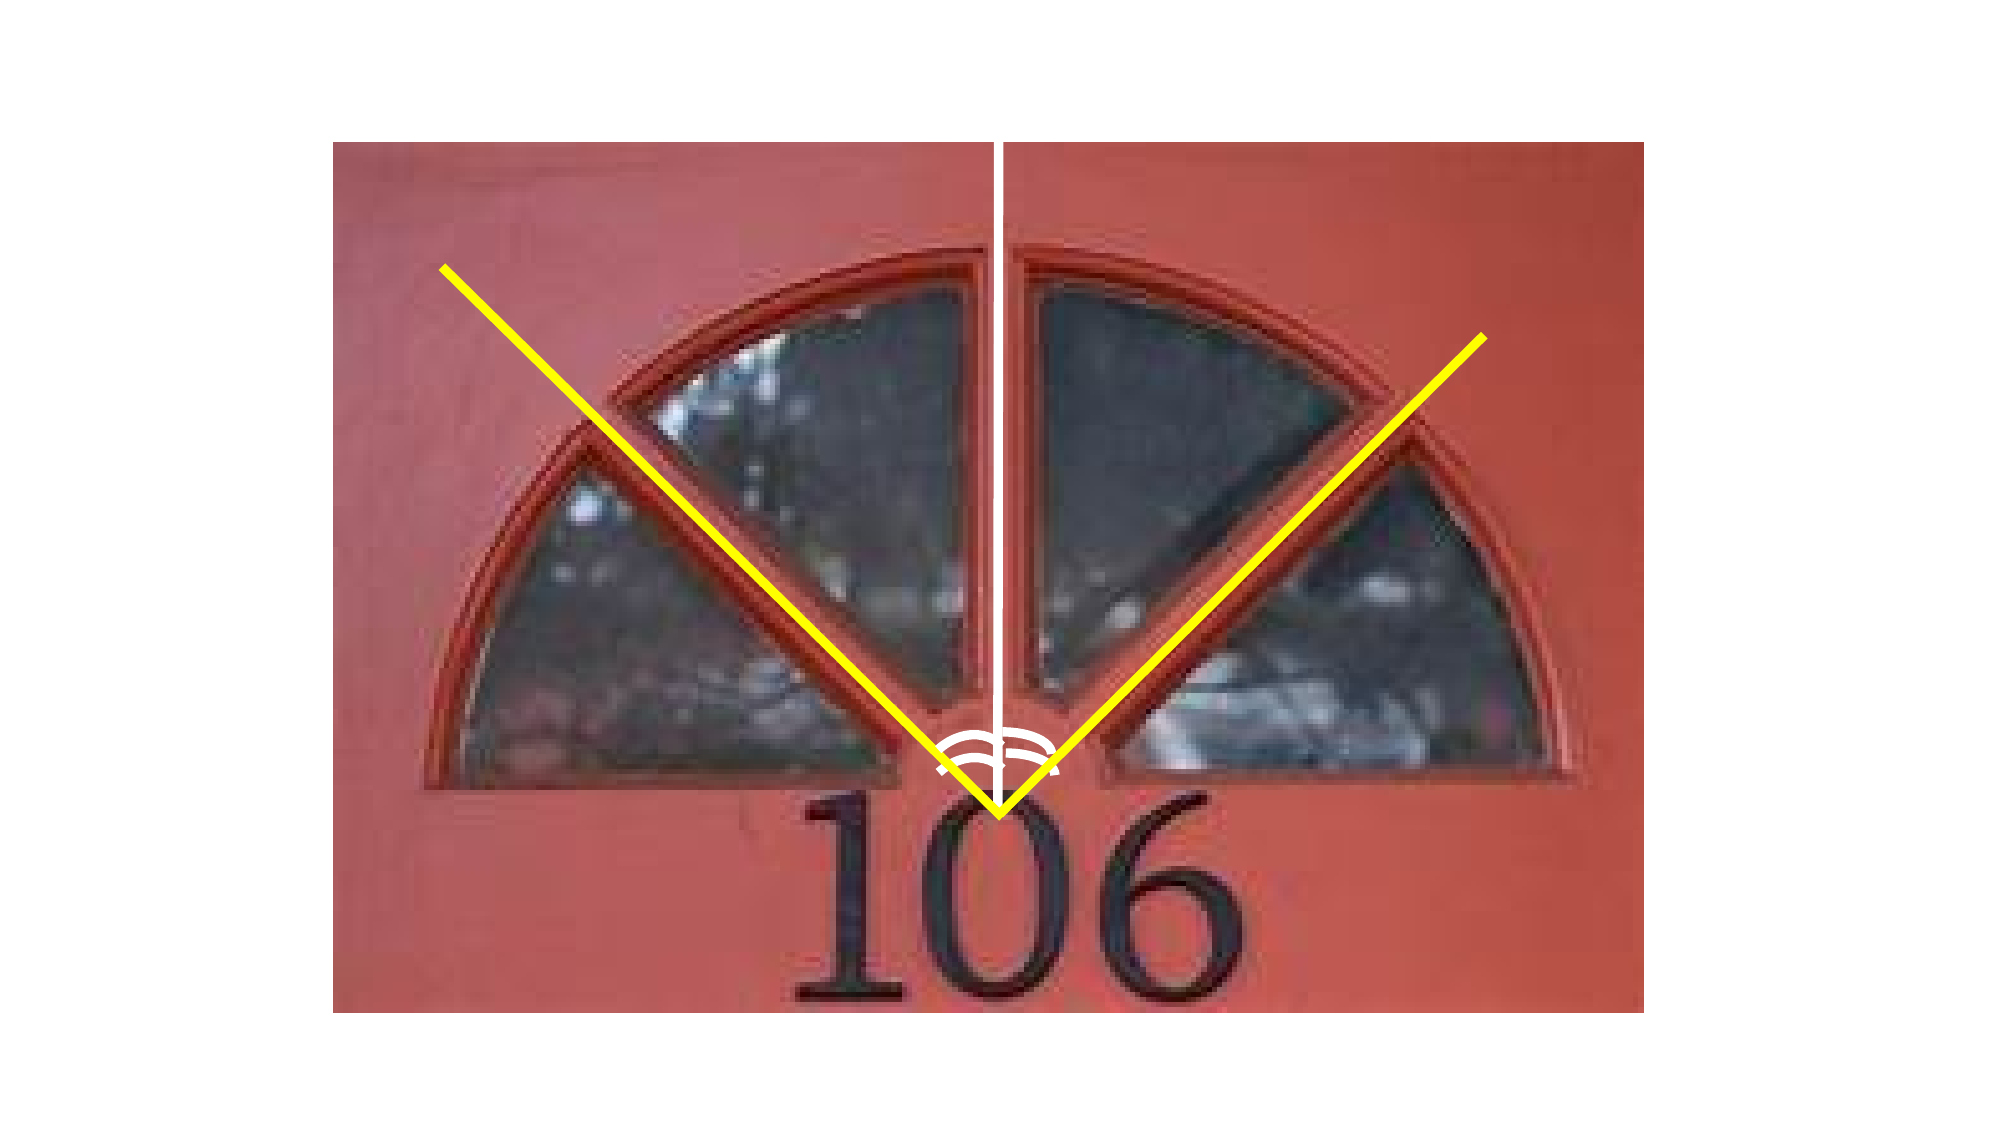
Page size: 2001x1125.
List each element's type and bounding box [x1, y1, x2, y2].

text_box [999, 335, 1485, 815]
text_box [333, 142, 1644, 1013]
text_box [441, 266, 1003, 818]
